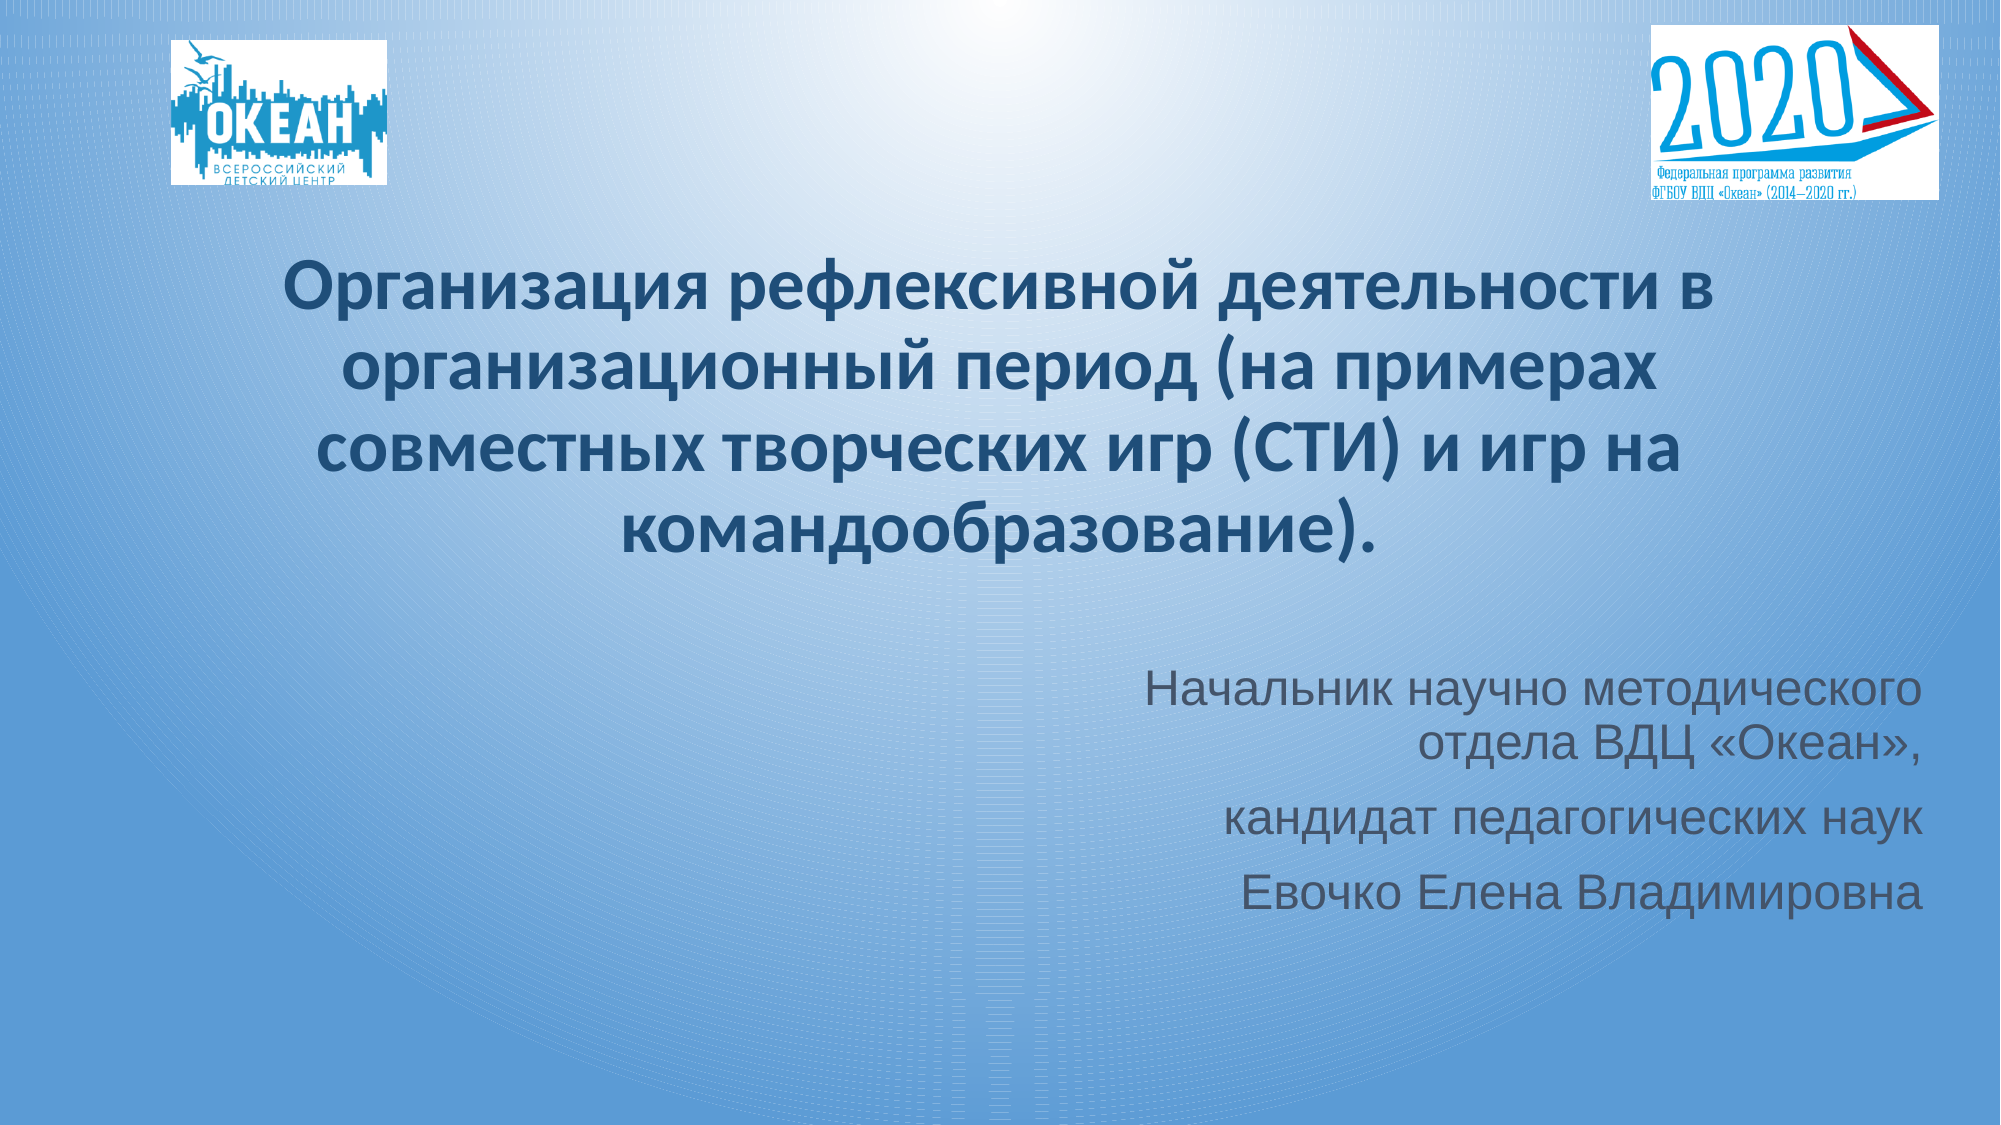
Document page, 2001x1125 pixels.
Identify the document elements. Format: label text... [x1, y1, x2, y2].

picture [1651, 25, 1939, 200]
title Организация рефлексивной деятельности в организационный период (на примерах совместных творческих игр (СТИ) и игр на командообразование). [249, 184, 1750, 576]
subtitle Начальник научно методического отдела ВДЦ «Океан», кандидат педагогических наук Евочко Елена Владимировна [962, 654, 1939, 978]
picture [171, 40, 387, 185]
